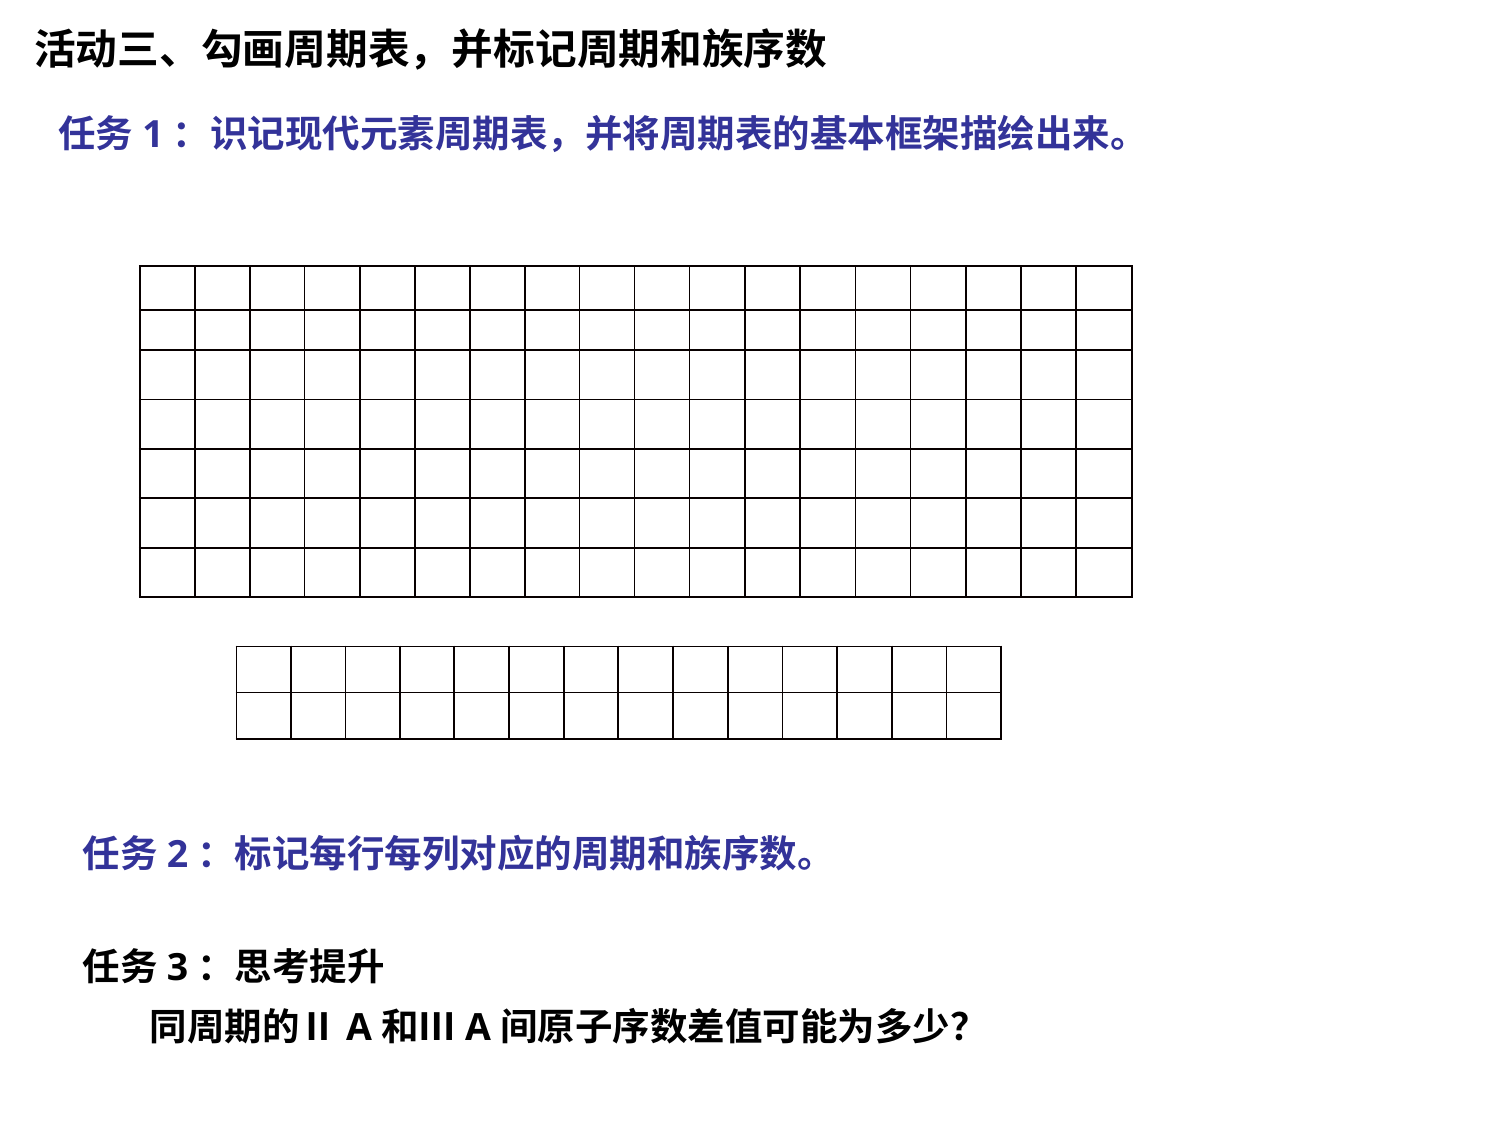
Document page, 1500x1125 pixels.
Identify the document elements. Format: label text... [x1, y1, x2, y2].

table_cell [305, 400, 359, 448]
table_cell [580, 549, 634, 596]
table_cell [305, 311, 359, 349]
table_cell [305, 549, 359, 596]
table_header [856, 267, 910, 309]
table_cell [783, 693, 836, 738]
text_box 活动三、勾画周期表，并标记周期和族序数 [19, 15, 843, 80]
table_header [237, 647, 290, 692]
table_cell [416, 450, 469, 497]
table_cell [1077, 549, 1131, 596]
table_cell [1077, 311, 1131, 349]
table_cell [746, 311, 799, 349]
table_cell [141, 311, 194, 349]
text_box 任务3：思考提升 [68, 935, 400, 995]
table_cell [471, 400, 524, 448]
table_cell [947, 693, 1000, 738]
table_cell [856, 499, 910, 547]
table_cell [526, 400, 579, 448]
table_cell [471, 351, 524, 399]
table_header [471, 267, 524, 309]
table_header [401, 647, 453, 692]
table_cell [251, 499, 304, 547]
table_cell [305, 450, 359, 497]
table_cell [471, 549, 524, 596]
table_cell [455, 693, 508, 738]
table_cell [141, 499, 194, 547]
table_cell [635, 549, 689, 596]
table_cell [856, 450, 910, 497]
table_header [674, 647, 727, 692]
table_cell [141, 400, 194, 448]
table_cell [690, 450, 744, 497]
table_cell [196, 499, 249, 547]
table_header [729, 647, 782, 692]
table_cell [305, 499, 359, 547]
table_cell [801, 499, 855, 547]
table_cell [911, 549, 965, 596]
table_cell [1022, 400, 1075, 448]
table_cell [361, 311, 414, 349]
table_cell [346, 693, 399, 738]
table_header [455, 647, 508, 692]
table_cell [911, 351, 965, 399]
table_cell [746, 400, 799, 448]
table_cell [635, 311, 689, 349]
table_cell [416, 549, 469, 596]
table_cell [361, 400, 414, 448]
table_header [911, 267, 965, 309]
table_cell [746, 351, 799, 399]
table_cell [292, 693, 345, 738]
table_cell [690, 400, 744, 448]
table_cell [801, 351, 855, 399]
table_cell [967, 549, 1020, 596]
table_cell [967, 400, 1020, 448]
table_cell [251, 351, 304, 399]
table_cell [141, 549, 194, 596]
table_cell [526, 549, 579, 596]
table_cell [196, 311, 249, 349]
table_cell [801, 311, 855, 349]
table_cell [801, 549, 855, 596]
table_header [619, 647, 672, 692]
table_header [251, 267, 304, 309]
text_box 任务2：标记每行每列对应的周期和族序数。 [68, 800, 850, 883]
table_header [526, 267, 579, 309]
table_cell [746, 450, 799, 497]
table_cell [1077, 351, 1131, 399]
table_cell [893, 693, 946, 738]
table_cell [746, 549, 799, 596]
table_cell [361, 499, 414, 547]
table_cell [580, 311, 634, 349]
table_cell [1022, 311, 1075, 349]
table_cell [690, 311, 744, 349]
table_header [783, 647, 836, 692]
table_header [565, 647, 617, 692]
table_cell [856, 549, 910, 596]
table_cell [619, 693, 672, 738]
table_cell [526, 351, 579, 399]
table_cell [251, 549, 304, 596]
table_cell [1077, 400, 1131, 448]
table_header [690, 267, 744, 309]
table_cell [635, 400, 689, 448]
table_cell [967, 351, 1020, 399]
table_cell [967, 450, 1020, 497]
table_cell [526, 499, 579, 547]
table_cell [801, 400, 855, 448]
table_cell [526, 450, 579, 497]
table_cell [856, 351, 910, 399]
table_cell [1077, 450, 1131, 497]
table_header [196, 267, 249, 309]
table_cell [690, 351, 744, 399]
table_cell [1077, 499, 1131, 547]
table_cell [526, 311, 579, 349]
table_cell [251, 450, 304, 497]
table_cell [141, 351, 194, 399]
table_cell [1022, 450, 1075, 497]
table_cell [580, 450, 634, 497]
table_header [1022, 267, 1075, 309]
table_cell [580, 499, 634, 547]
text_box 同周期的ⅡA和ⅢA间原子序数差值可能为多少？ [134, 995, 1003, 1056]
table_cell [746, 499, 799, 547]
table_cell [856, 311, 910, 349]
table_header [361, 267, 414, 309]
table_cell [838, 693, 891, 738]
table_cell [911, 311, 965, 349]
table_cell [416, 311, 469, 349]
table_cell [361, 351, 414, 399]
table_cell [251, 311, 304, 349]
table_header [1077, 267, 1131, 309]
table_header [416, 267, 469, 309]
table_cell [196, 400, 249, 448]
table_cell [471, 450, 524, 497]
table_cell [471, 311, 524, 349]
table_cell [361, 549, 414, 596]
table_header [346, 647, 399, 692]
table_header [947, 647, 1000, 692]
table_cell [416, 351, 469, 399]
table_cell [305, 351, 359, 399]
table_cell [565, 693, 617, 738]
table_cell [141, 450, 194, 497]
table_cell [510, 693, 563, 738]
table_cell [1022, 499, 1075, 547]
table_cell [674, 693, 727, 738]
table_cell [196, 351, 249, 399]
text_box 任务1：识记现代元素周期表，并将周期表的基本框架描绘出来。 [43, 80, 1161, 163]
table_cell [580, 400, 634, 448]
table_header [635, 267, 689, 309]
table_cell [635, 450, 689, 497]
table_cell [635, 351, 689, 399]
table_cell [690, 499, 744, 547]
table_cell [856, 400, 910, 448]
table_cell [1022, 351, 1075, 399]
table_header [801, 267, 855, 309]
table_cell [967, 311, 1020, 349]
table_header [893, 647, 946, 692]
table_cell [801, 450, 855, 497]
table_cell [401, 693, 453, 738]
table_cell [911, 400, 965, 448]
table_header [292, 647, 345, 692]
table_header [510, 647, 563, 692]
table_header [141, 267, 194, 309]
table_header [967, 267, 1020, 309]
table_cell [635, 499, 689, 547]
table_header [580, 267, 634, 309]
table_header [838, 647, 891, 692]
table_cell [237, 693, 290, 738]
table_cell [196, 549, 249, 596]
table_cell [416, 499, 469, 547]
table_cell [911, 499, 965, 547]
table_cell [196, 450, 249, 497]
table_cell [361, 450, 414, 497]
table_cell [690, 549, 744, 596]
table_cell [251, 400, 304, 448]
table_cell [1022, 549, 1075, 596]
table_cell [729, 693, 782, 738]
table_cell [416, 400, 469, 448]
table_header [305, 267, 359, 309]
table_cell [911, 450, 965, 497]
table_cell [580, 351, 634, 399]
table_cell [471, 499, 524, 547]
table_cell [967, 499, 1020, 547]
table_header [746, 267, 799, 309]
